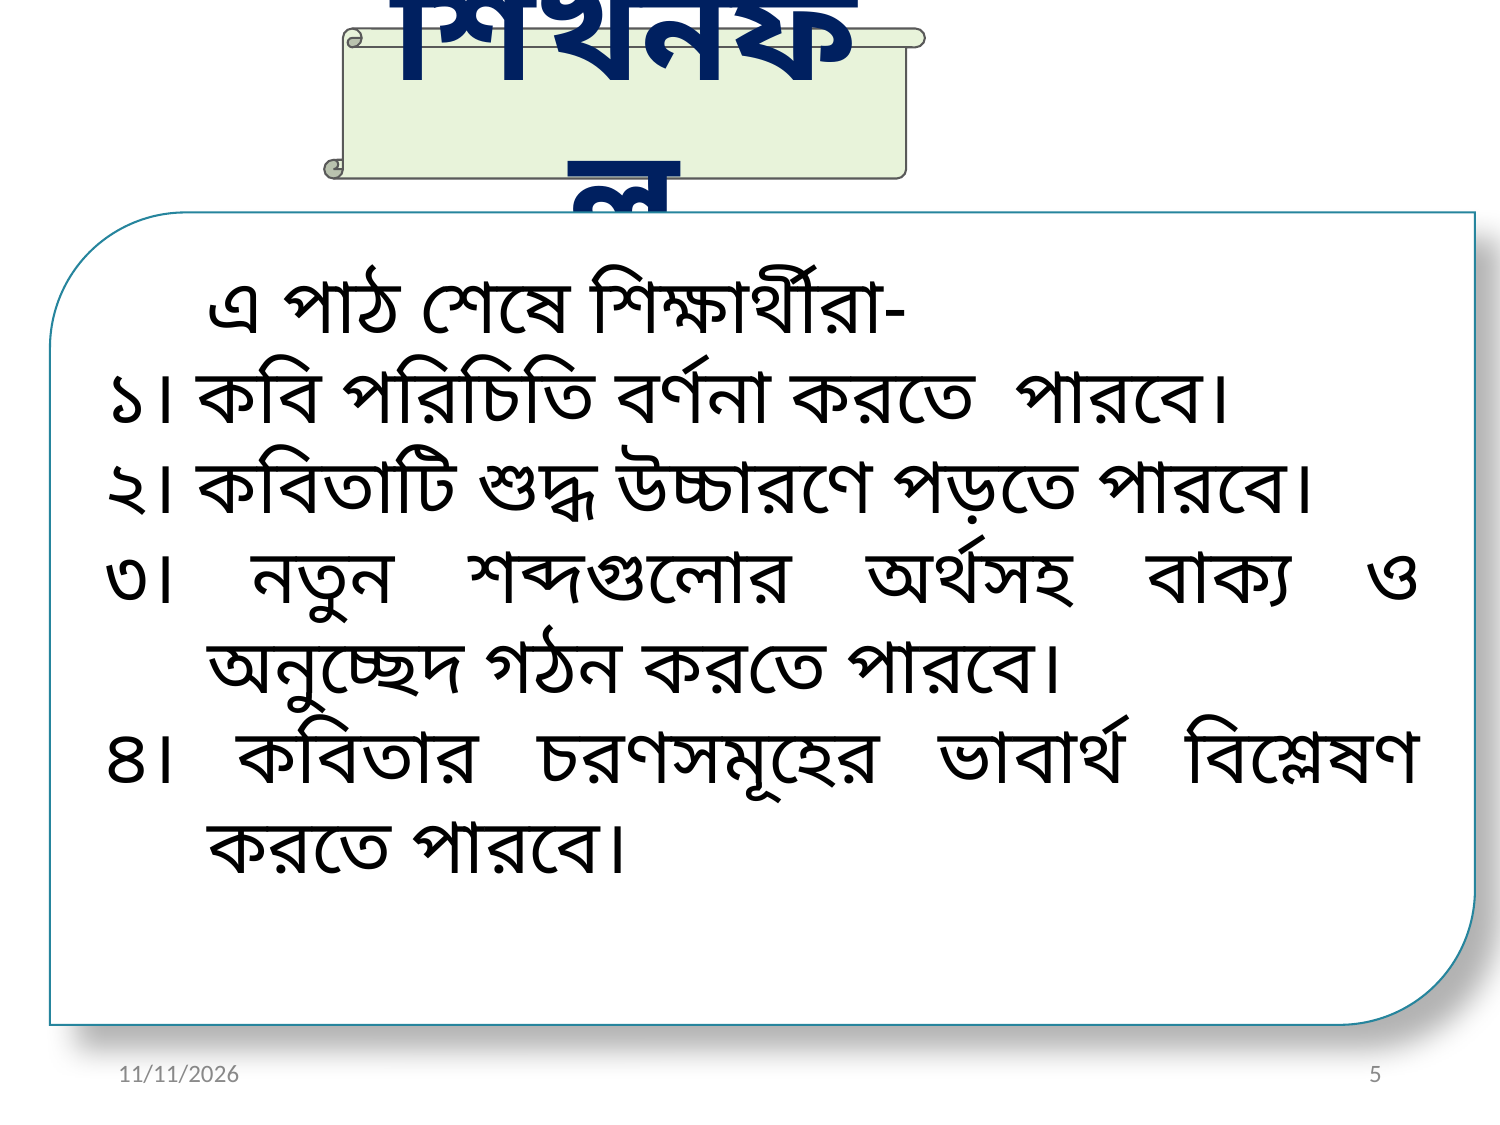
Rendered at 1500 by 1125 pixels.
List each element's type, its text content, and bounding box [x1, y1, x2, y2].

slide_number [103, 1042, 441, 1103]
text_box এ পাঠ শেষে শিক্ষার্থীরা- ১। কবি পরিচিতি বর্ণনা করতে পারবে। ২। কবিতাটি শুদ্ধ উচ্চারণে পড়তে পারবে। ৩। নতুন শব্দগুলোর অর্থসহ বাক্য ও অনুচ্ছেদ গঠন করতে পারবে। ৪। কবিতার চরণসমূহের ভাবার্থ বিশ্লেষণ করতে পারবে। [48, 211, 1476, 1026]
slide_number 5 [1059, 1042, 1397, 1103]
text_box শিখনফল [323, 27, 926, 180]
